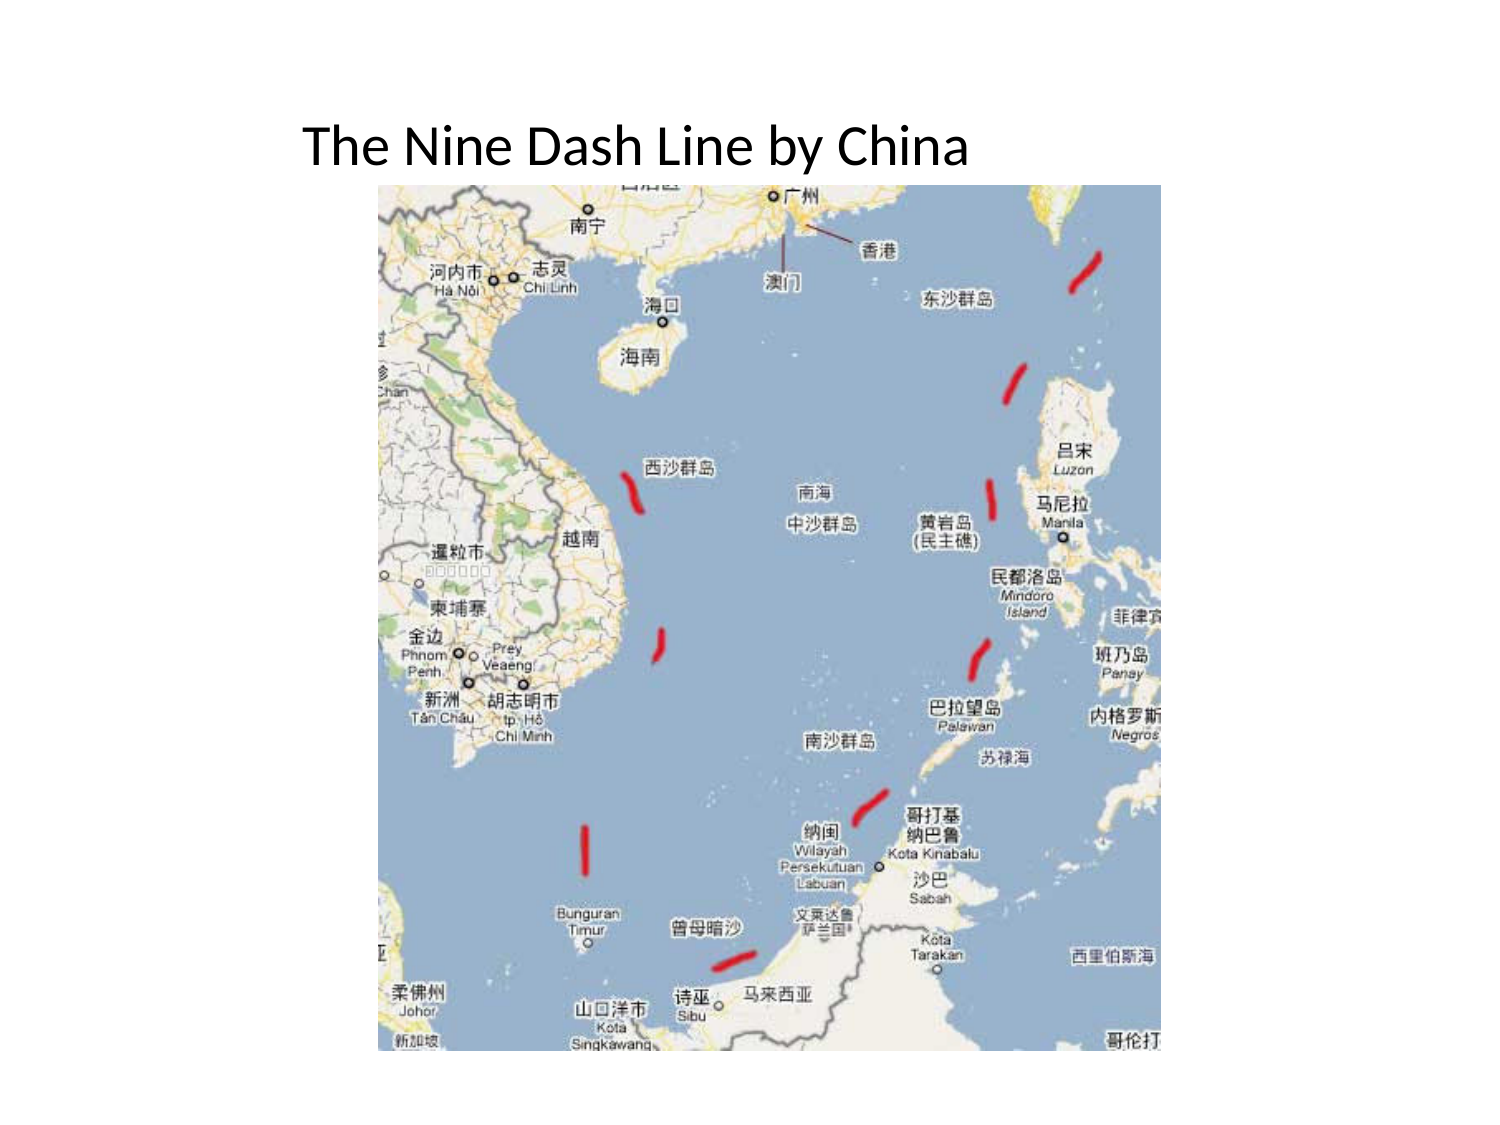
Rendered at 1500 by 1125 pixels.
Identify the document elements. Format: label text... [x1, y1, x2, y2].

picture [378, 185, 1161, 1051]
text_box The Nine Dash Line by China [287, 99, 1213, 185]
